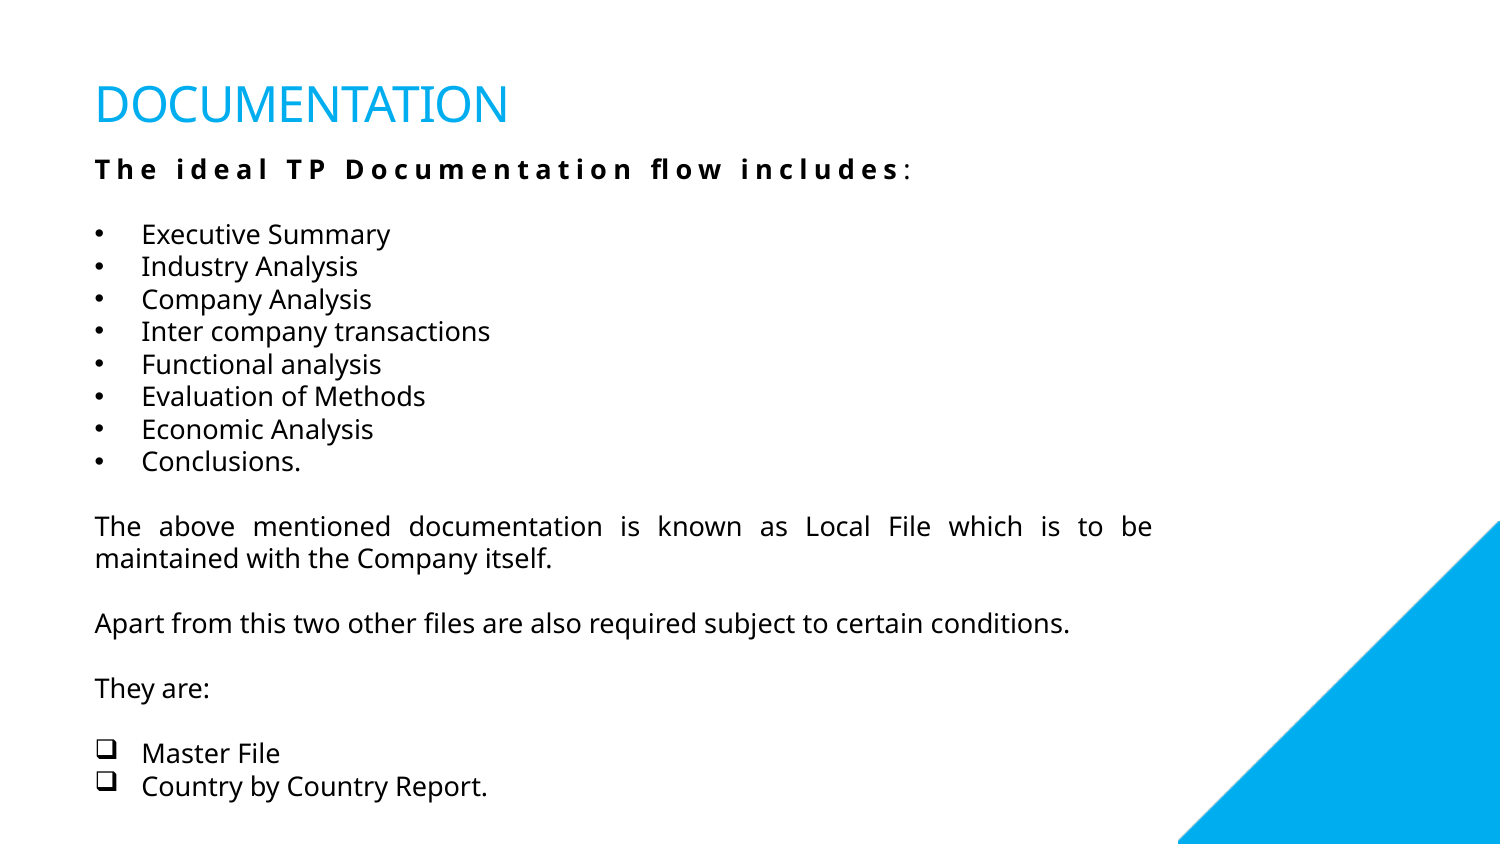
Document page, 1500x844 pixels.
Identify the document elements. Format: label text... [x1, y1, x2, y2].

text_box The ideal TP Documentation flow includes: Executive Summary Industry Analysis Company Analysis Inter company transactions Functional analysis Evaluation of Methods Economic Analysis Conclusions. The above mentioned documentation is known as Local File which is to be maintained with the Company itself. Apart from this two other files are also required subject to certain conditions. They are: Master File Country by Country Report. [79, 144, 1168, 842]
text_box Documentation [79, 65, 606, 141]
picture [1177, 521, 1498, 841]
